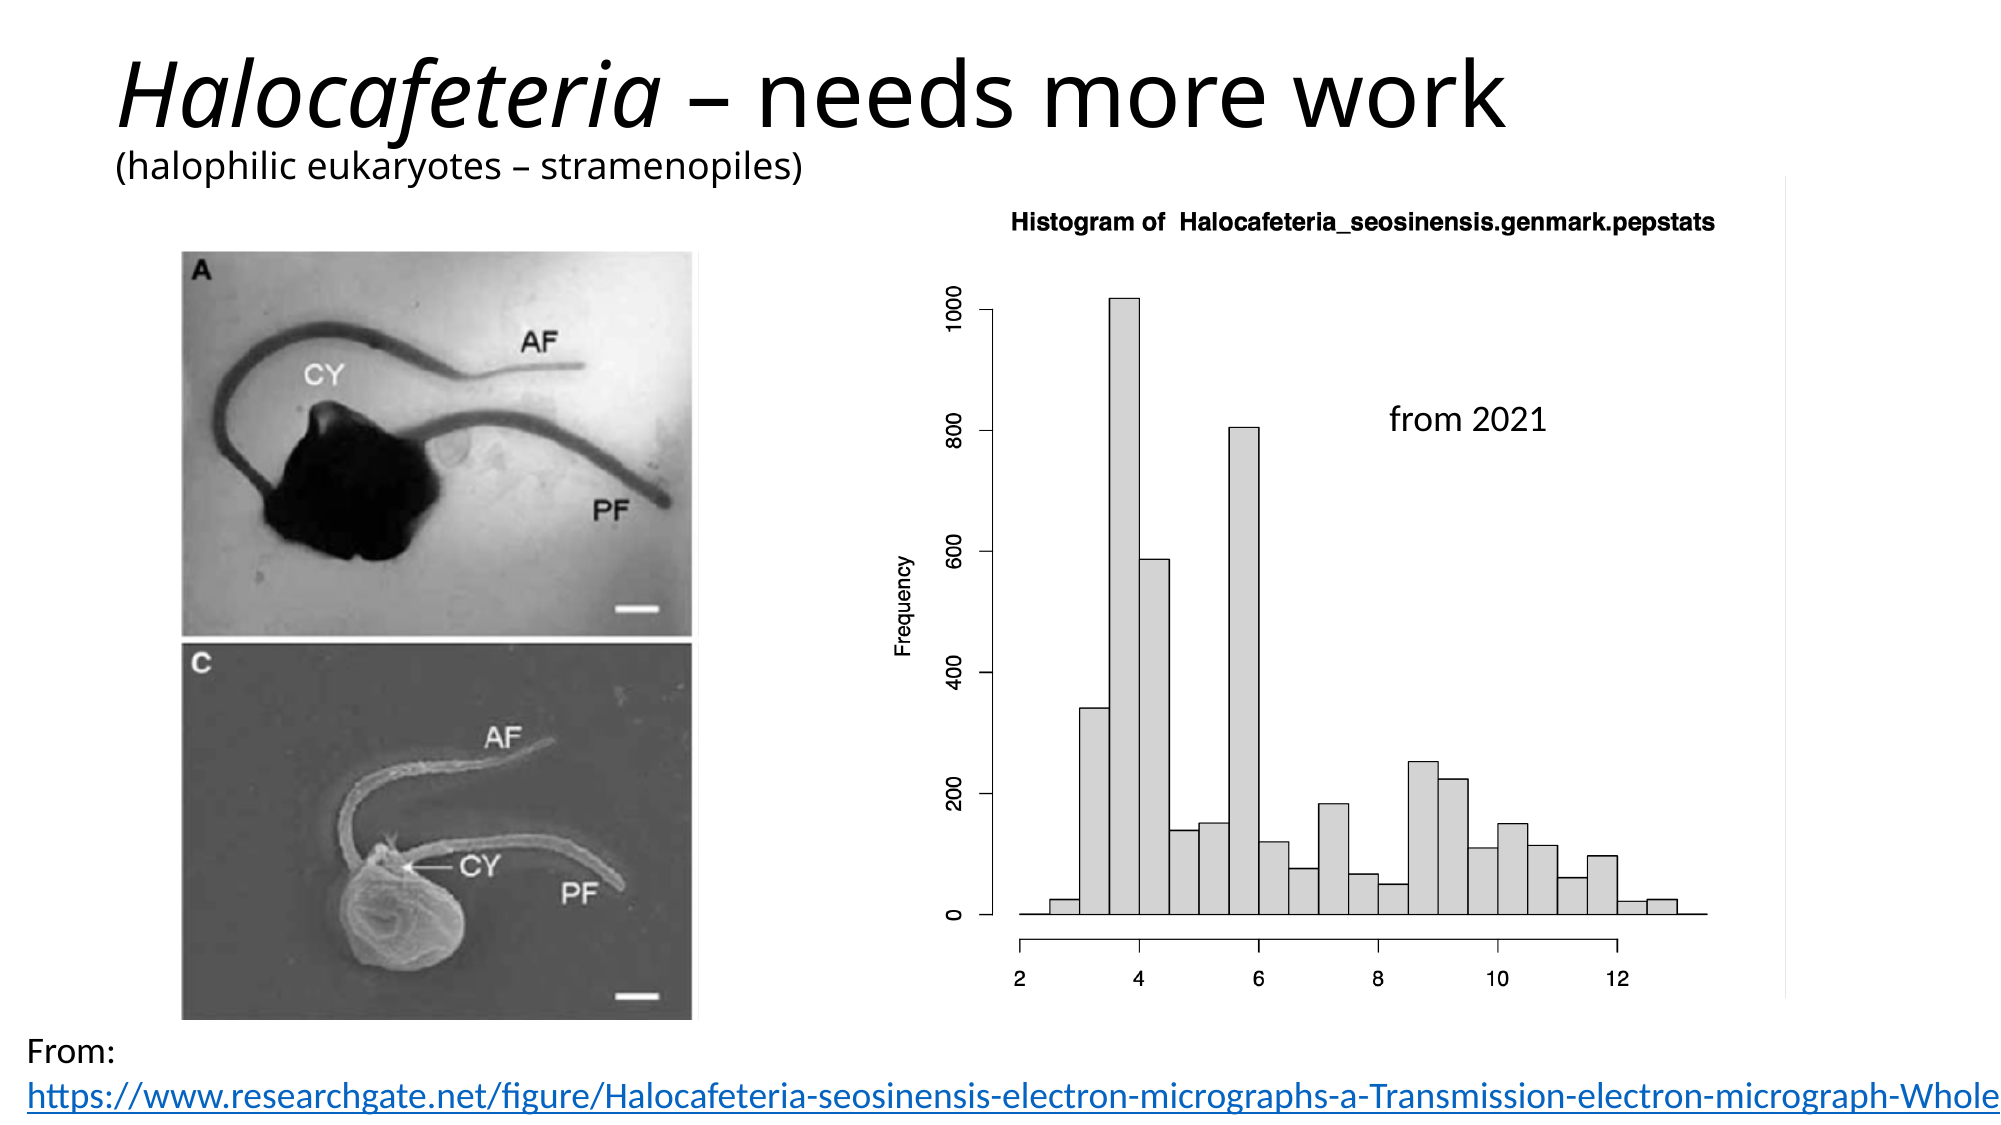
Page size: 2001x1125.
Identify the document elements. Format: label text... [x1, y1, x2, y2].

text_box From: https://www.researchgate.net/figure/Halocafeteria-seosinensis-electron-micrographs-a-Transmission-electron-micrograph-Whole_fig1_6912913 [12, 1019, 2000, 1124]
picture [890, 176, 1786, 998]
title Halocafeteria – needs more work (halophilic eukaryotes – stramenopiles) [100, 8, 1826, 227]
picture [172, 245, 699, 1020]
